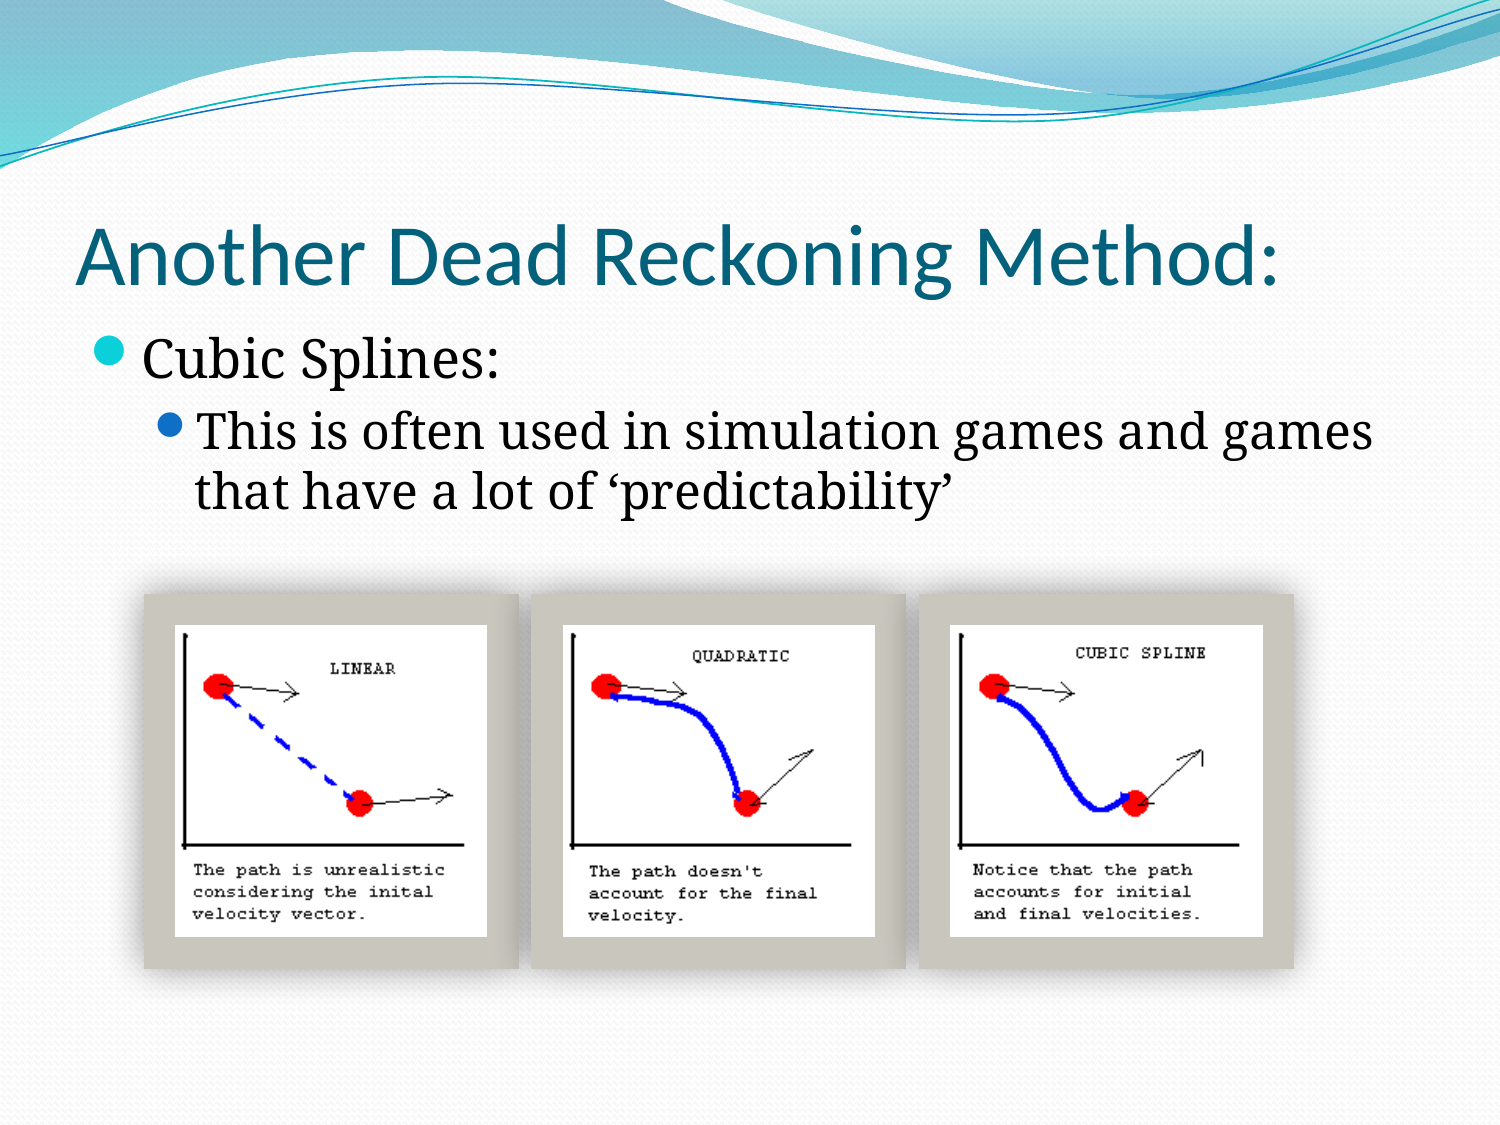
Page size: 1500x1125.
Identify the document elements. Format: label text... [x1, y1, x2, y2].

picture [174, 624, 488, 938]
list Cubic Splines: This is often used in simulation games and games that have a lot of ‘predictability’ [75, 317, 1425, 575]
title Another Dead Reckoning Method: [75, 115, 1425, 303]
picture [949, 624, 1263, 938]
picture [562, 624, 876, 938]
